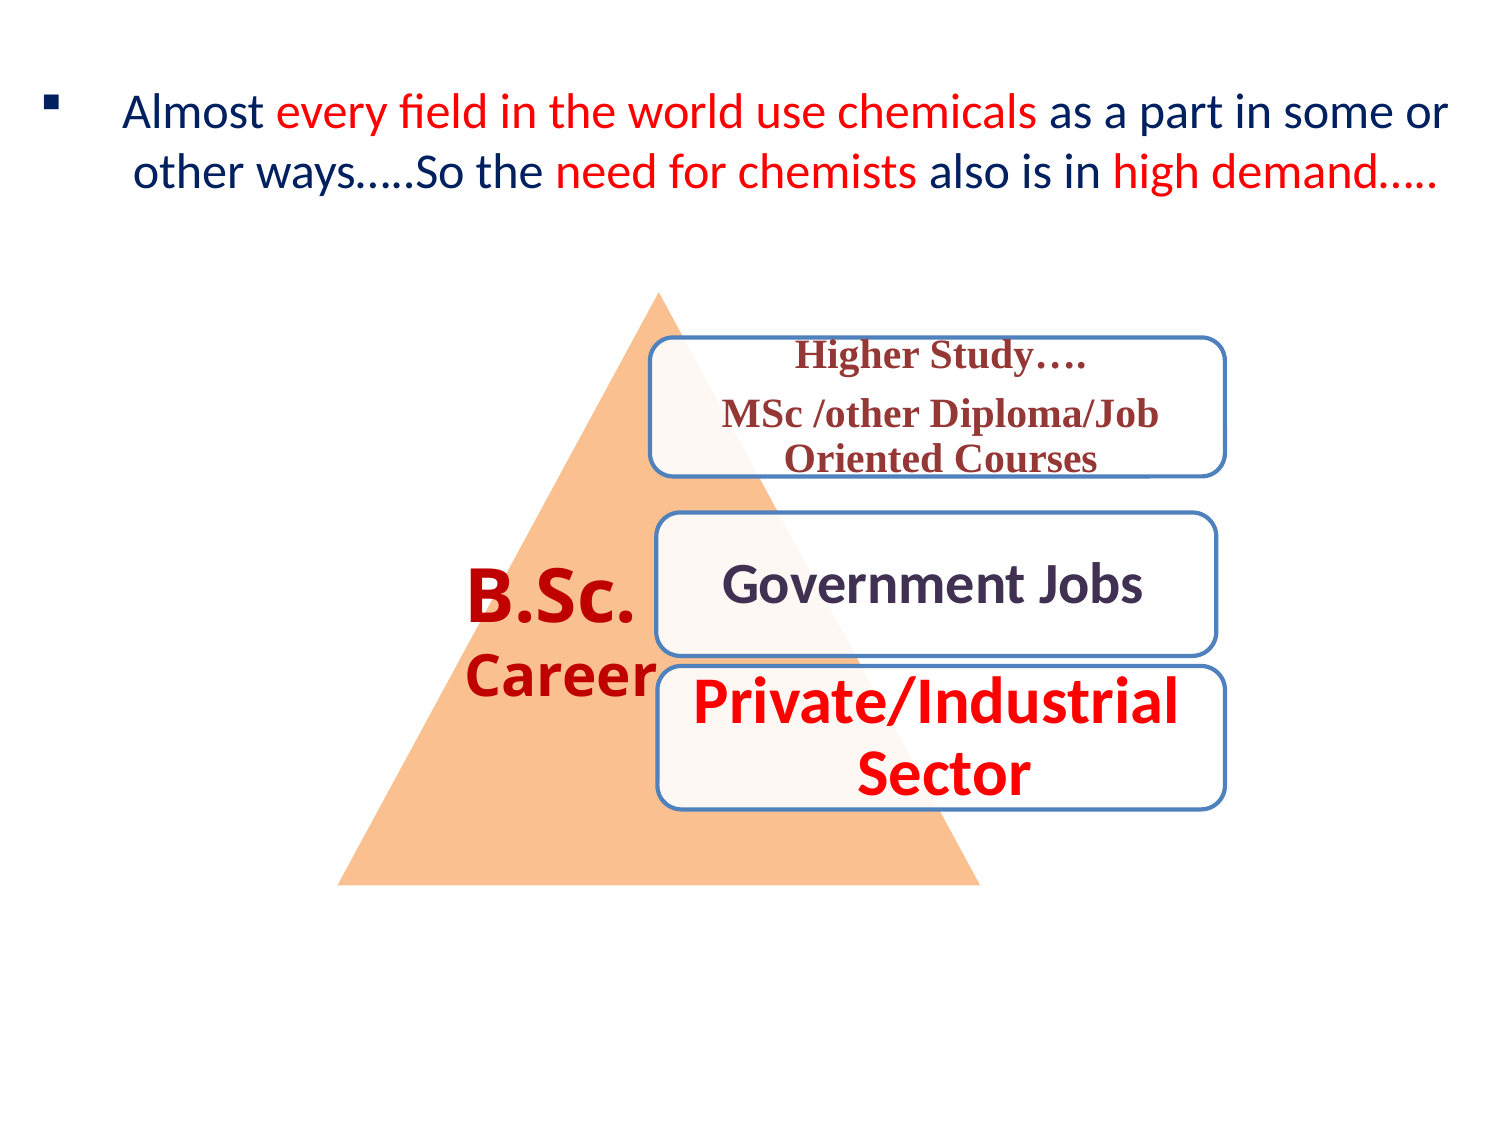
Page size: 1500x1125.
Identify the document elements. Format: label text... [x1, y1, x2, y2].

title Almost every field in the world use chemicals as a part in some or other ways…..So the need for chemists also is in high demand….. [24, 45, 1475, 233]
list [249, 287, 1226, 888]
